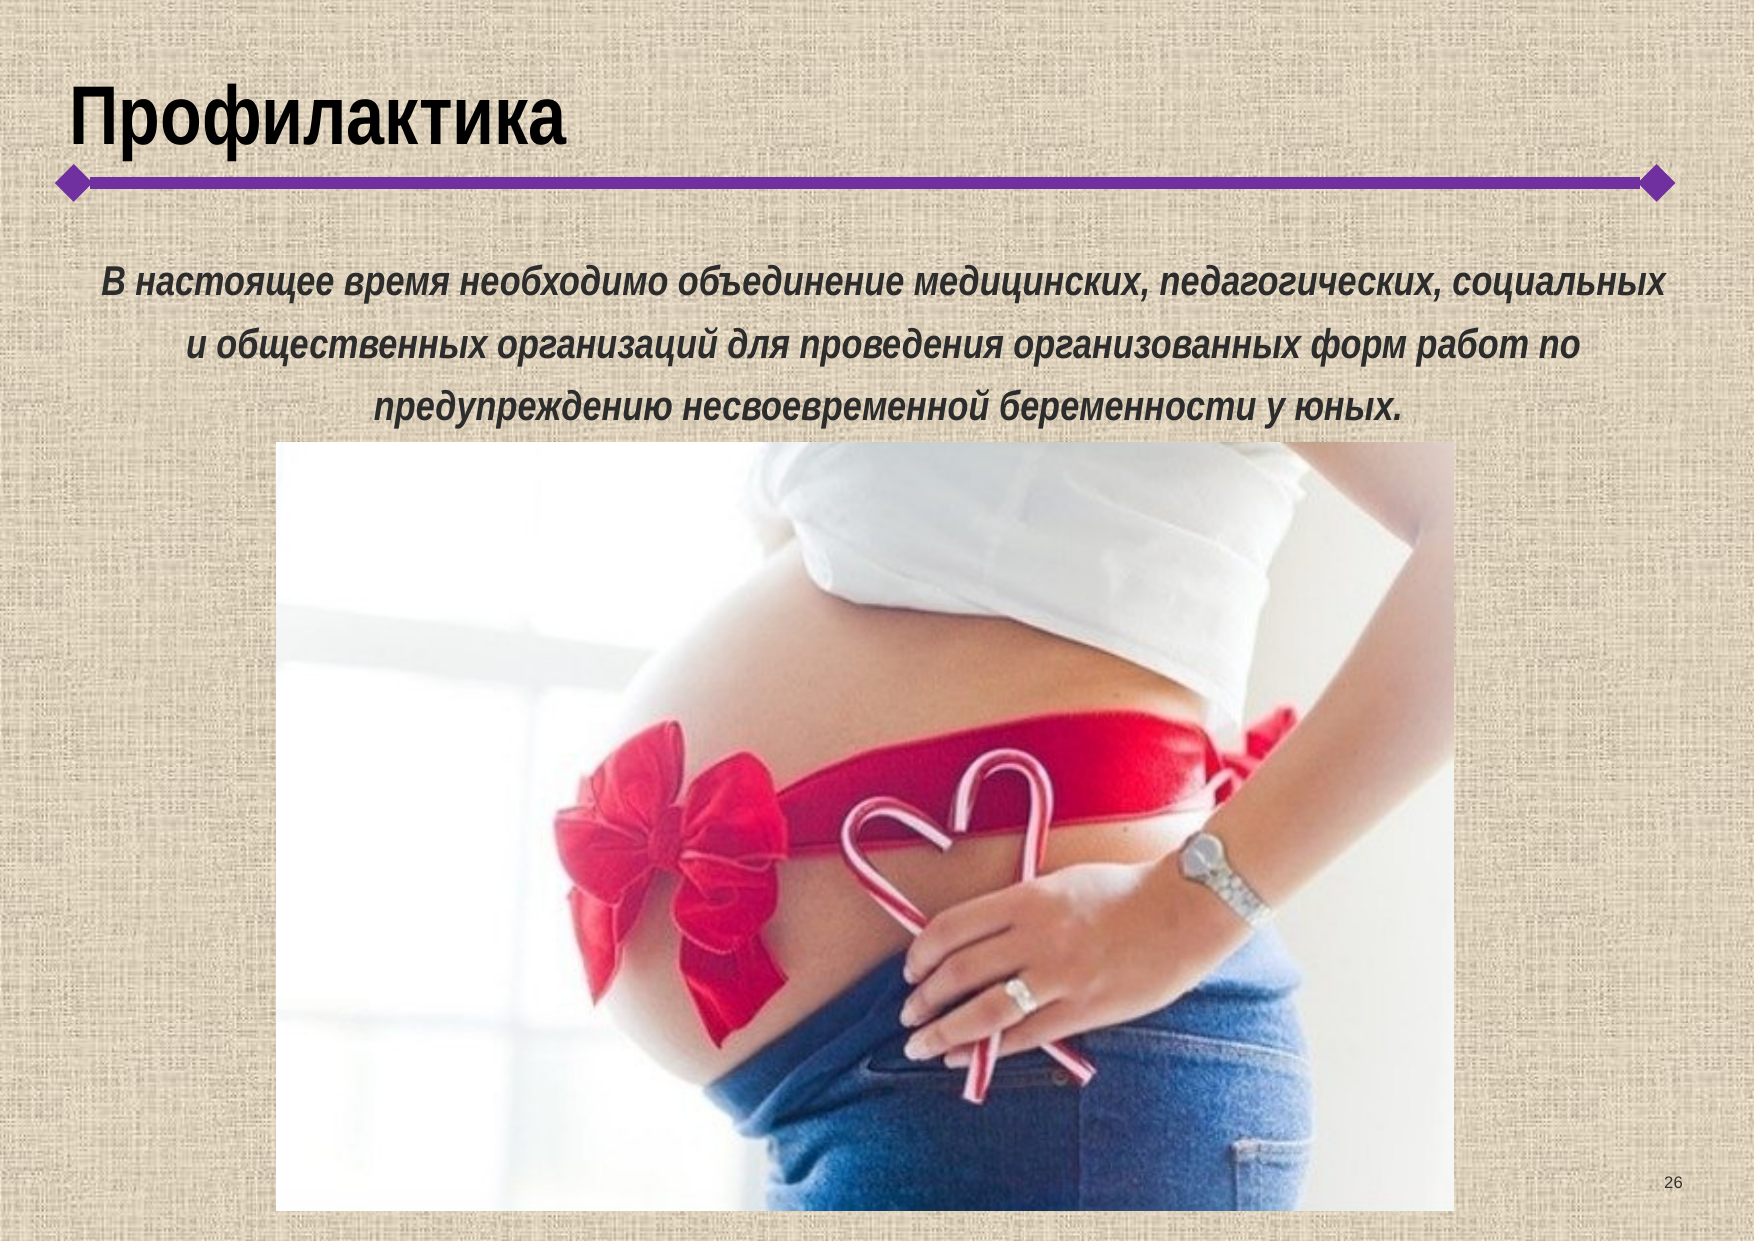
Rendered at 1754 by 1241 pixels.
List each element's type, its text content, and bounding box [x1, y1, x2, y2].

title Профилактика [69, 61, 1188, 179]
picture [0, 0, 1754, 1241]
list В настоящее время необходимо объединение медицинских, педагогических, социальных и общественных организаций для проведения организованных форм работ по предупреждению несвоевременной беременности у юных. [73, 253, 1704, 1105]
